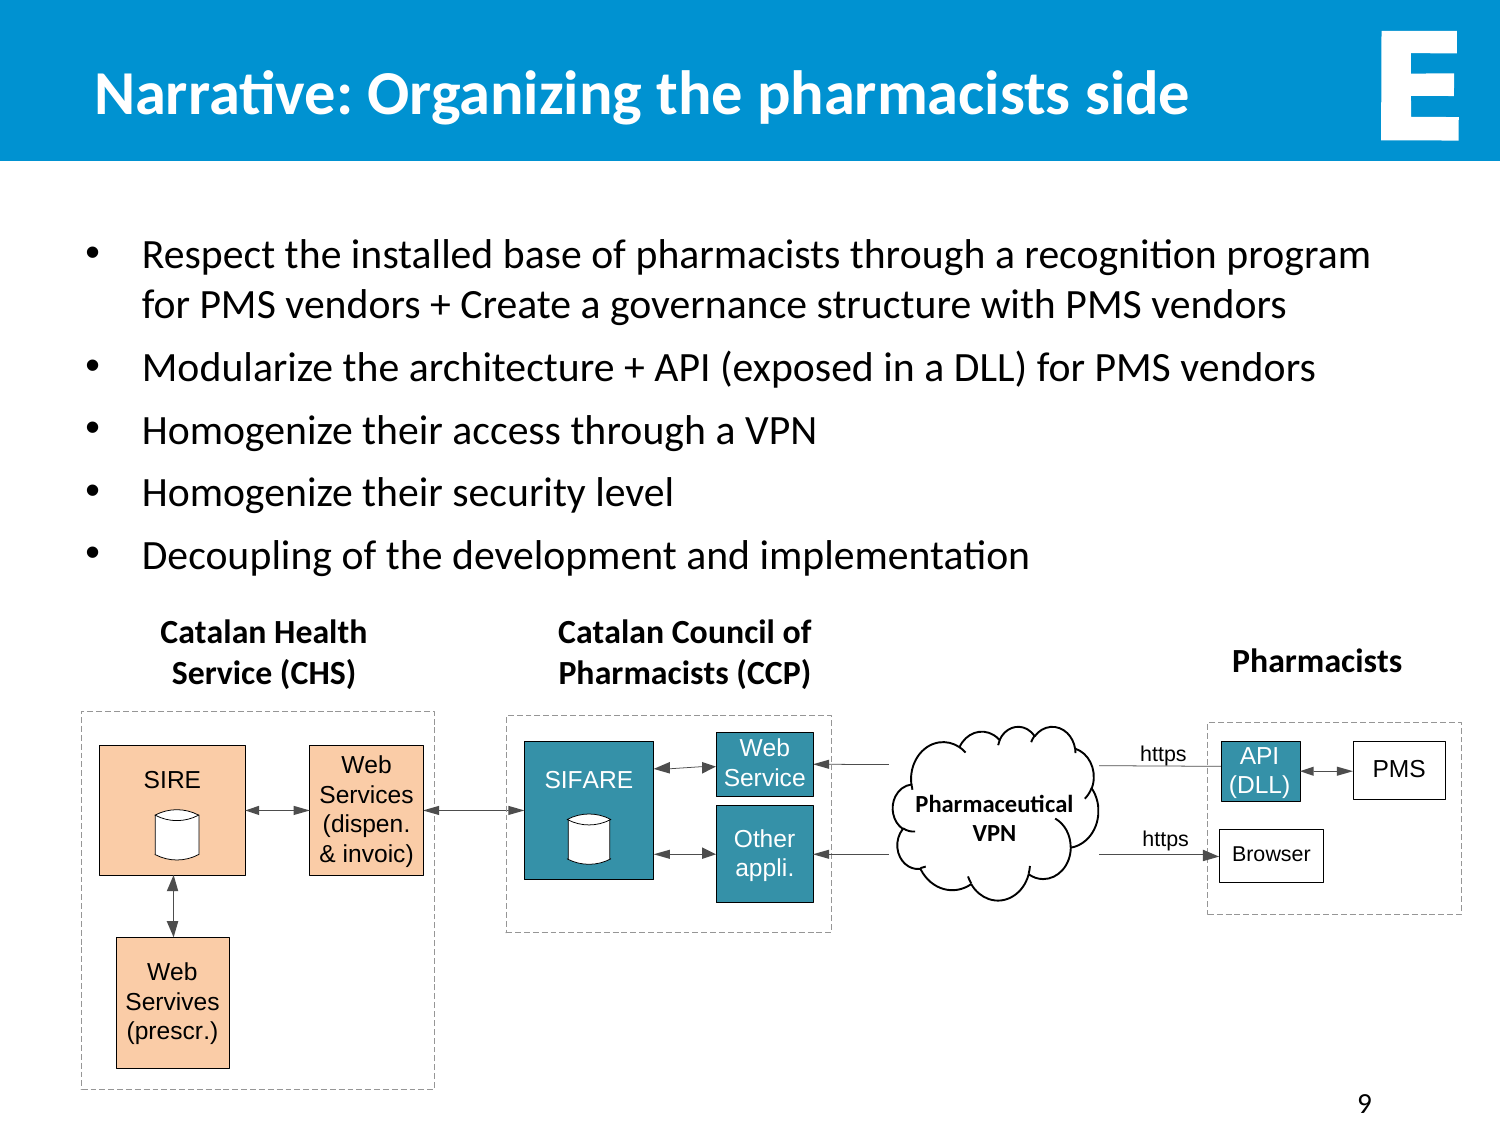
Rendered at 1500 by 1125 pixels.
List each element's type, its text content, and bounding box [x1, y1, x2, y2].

slide_number 9 [1074, 1103, 1387, 1125]
text_box Respect the installed base of pharmacists through a recognition program for PMS vendors + Create a governance structure with PMS vendors Modularize the architecture + API (exposed in a DLL) for PMS vendors Homogenize their access through a VPN Homogenize their security level Decoupling of the development and implementation [70, 219, 1430, 539]
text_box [76, 609, 1466, 1095]
title Narrative: Organizing the pharmacists side [79, 31, 1364, 149]
